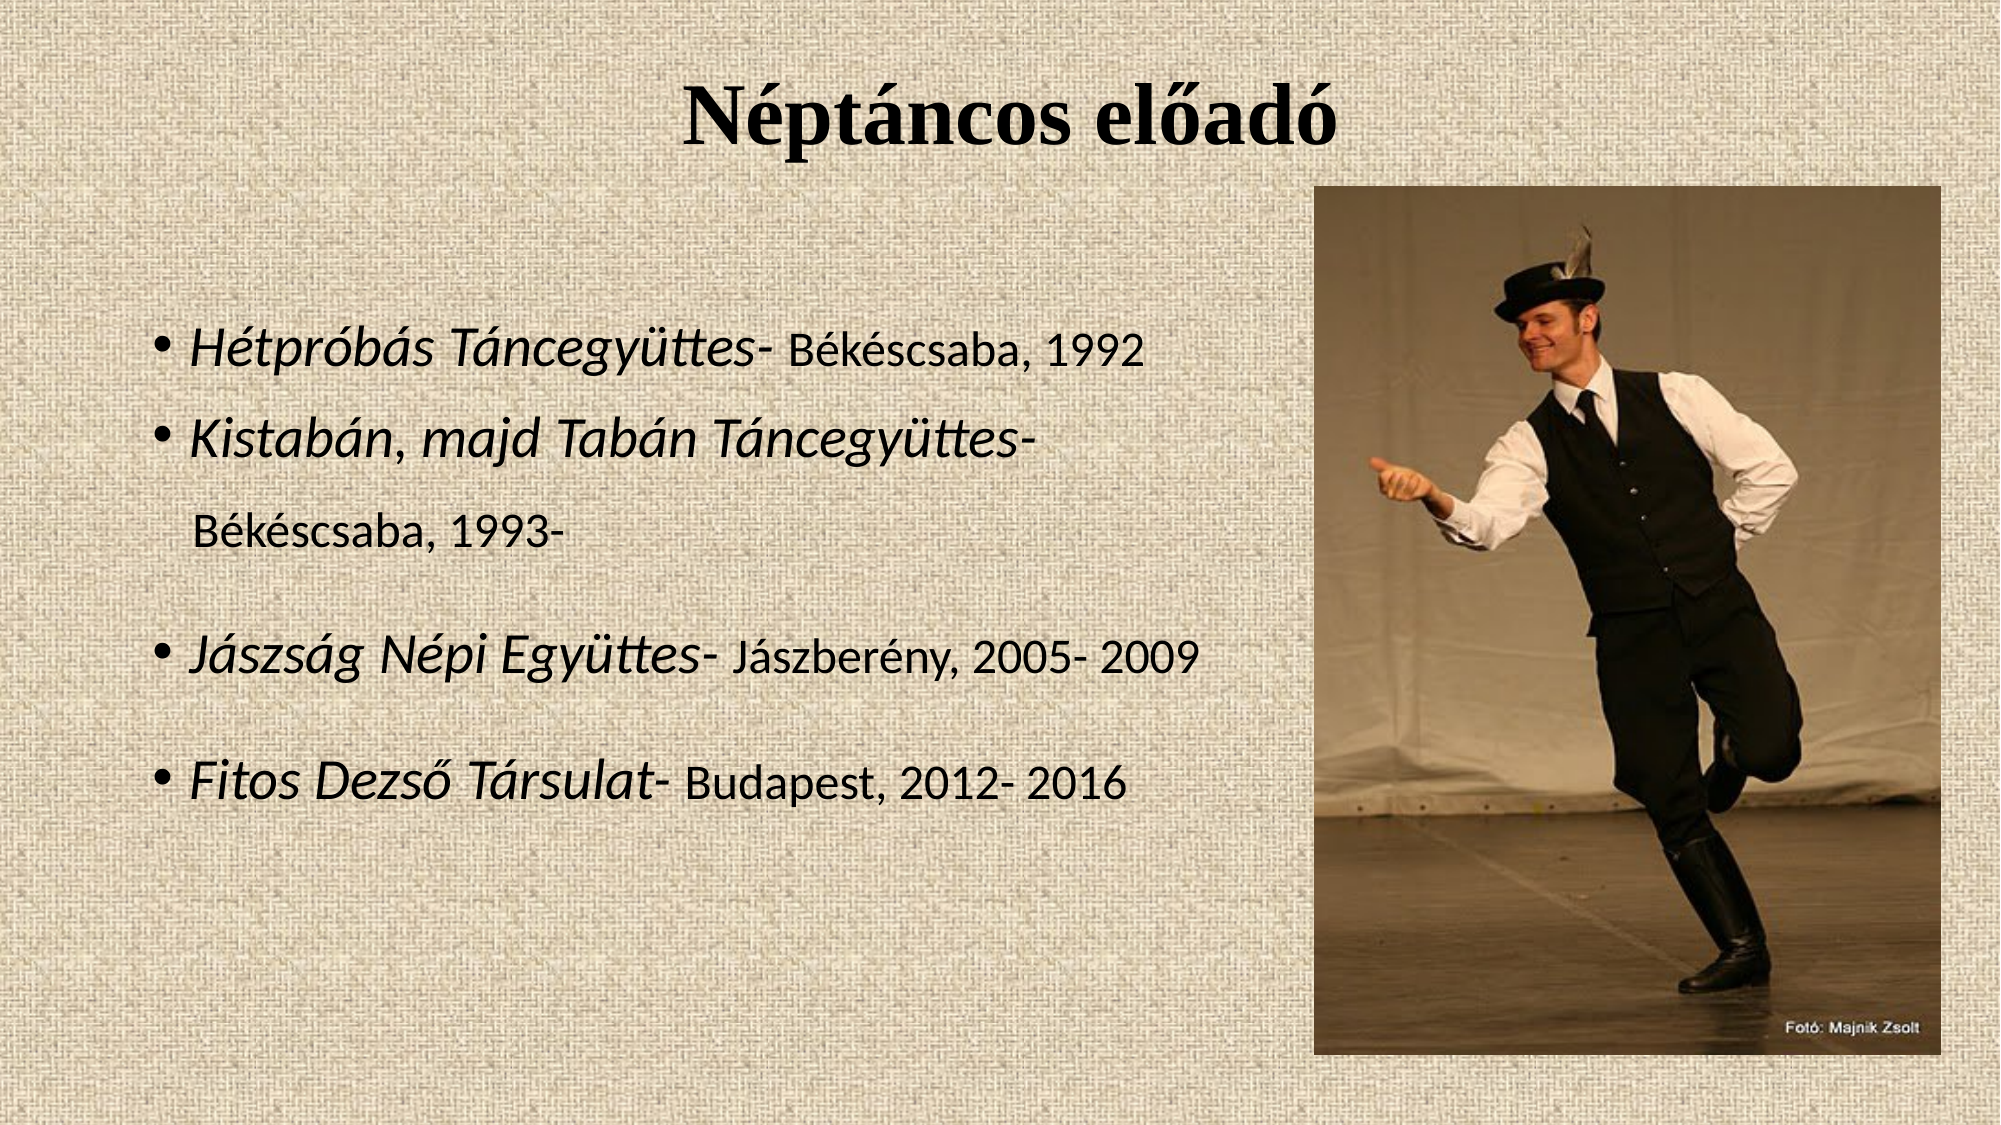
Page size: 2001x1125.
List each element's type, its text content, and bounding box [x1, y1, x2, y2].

picture [1314, 186, 1941, 1055]
list Hétpróbás Táncegyüttes- Békéscsaba, 1992 Kistabán, majd Tabán Táncegyüttes- Békéscsaba, 1993- Jászság Népi Együttes- Jászberény, 2005- 2009 Fitos Dezső Társulat- Budapest, 2012- 2016 [137, 265, 1276, 976]
title Néptáncos előadó [137, 59, 1863, 278]
